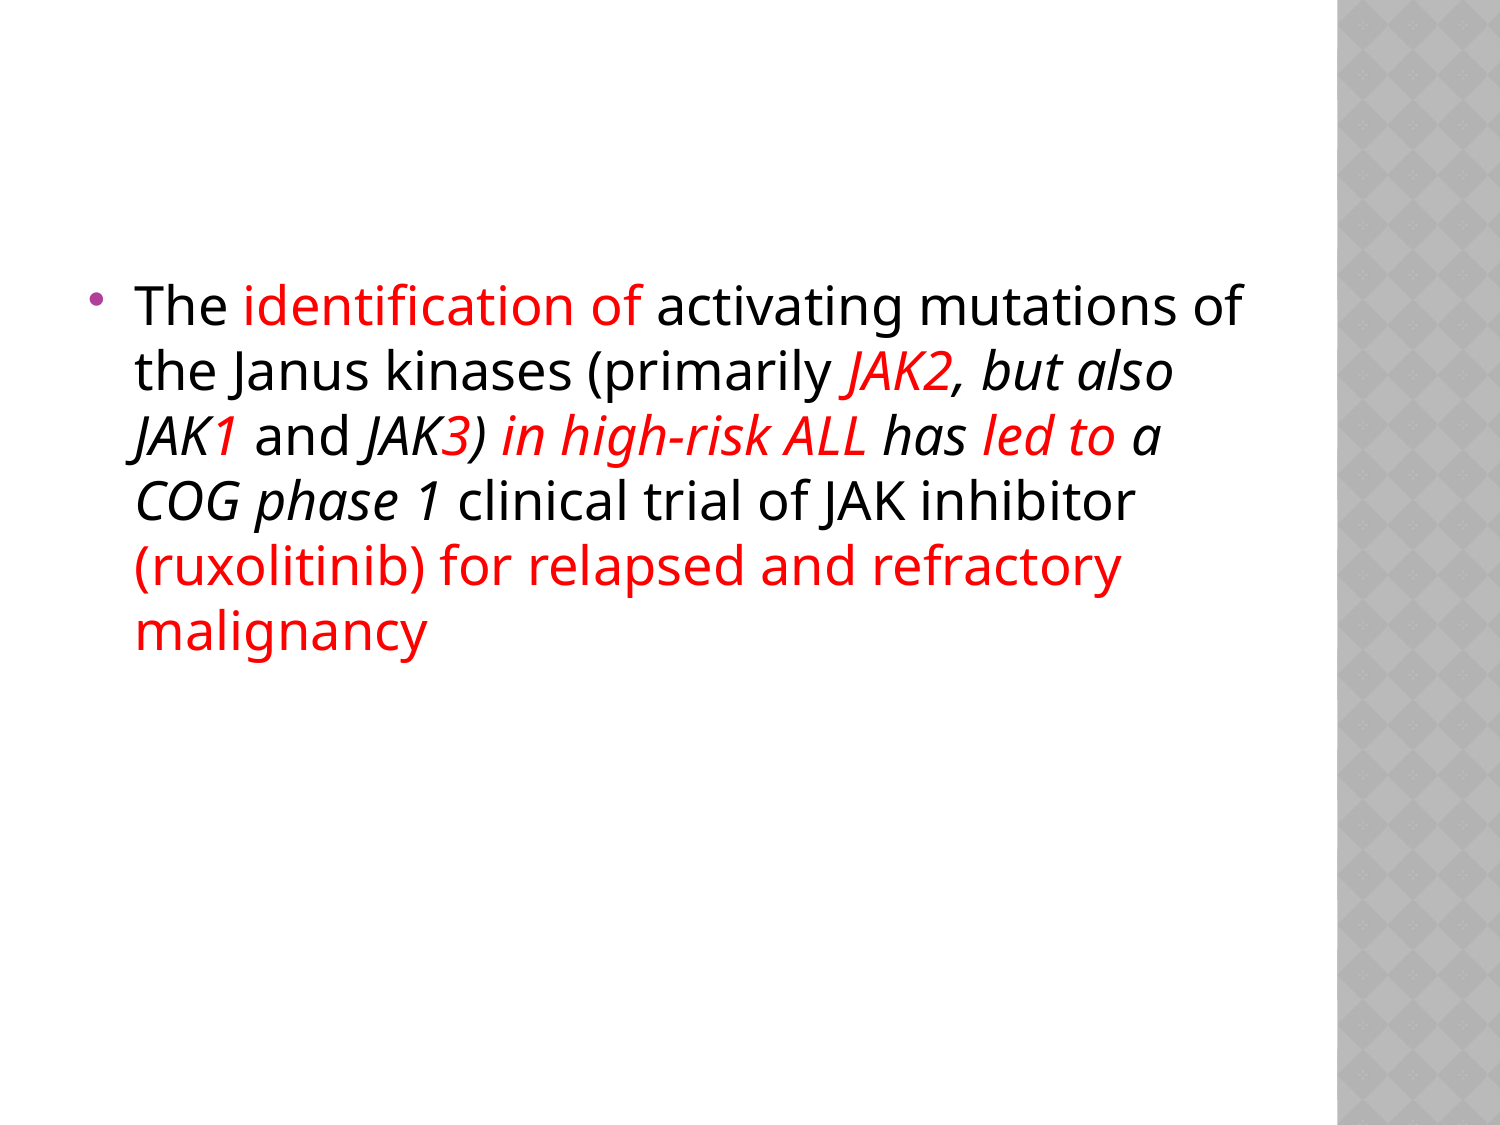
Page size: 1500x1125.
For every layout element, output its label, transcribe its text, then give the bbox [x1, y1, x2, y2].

list The identification of activating mutations of the Janus kinases (primarily JAK2, but also JAK1 and JAK3) in high-risk ALL has led to a COG phase 1 clinical trial of JAK inhibitor (ruxolitinib) for relapsed and refractory malignancy [75, 264, 1263, 1059]
